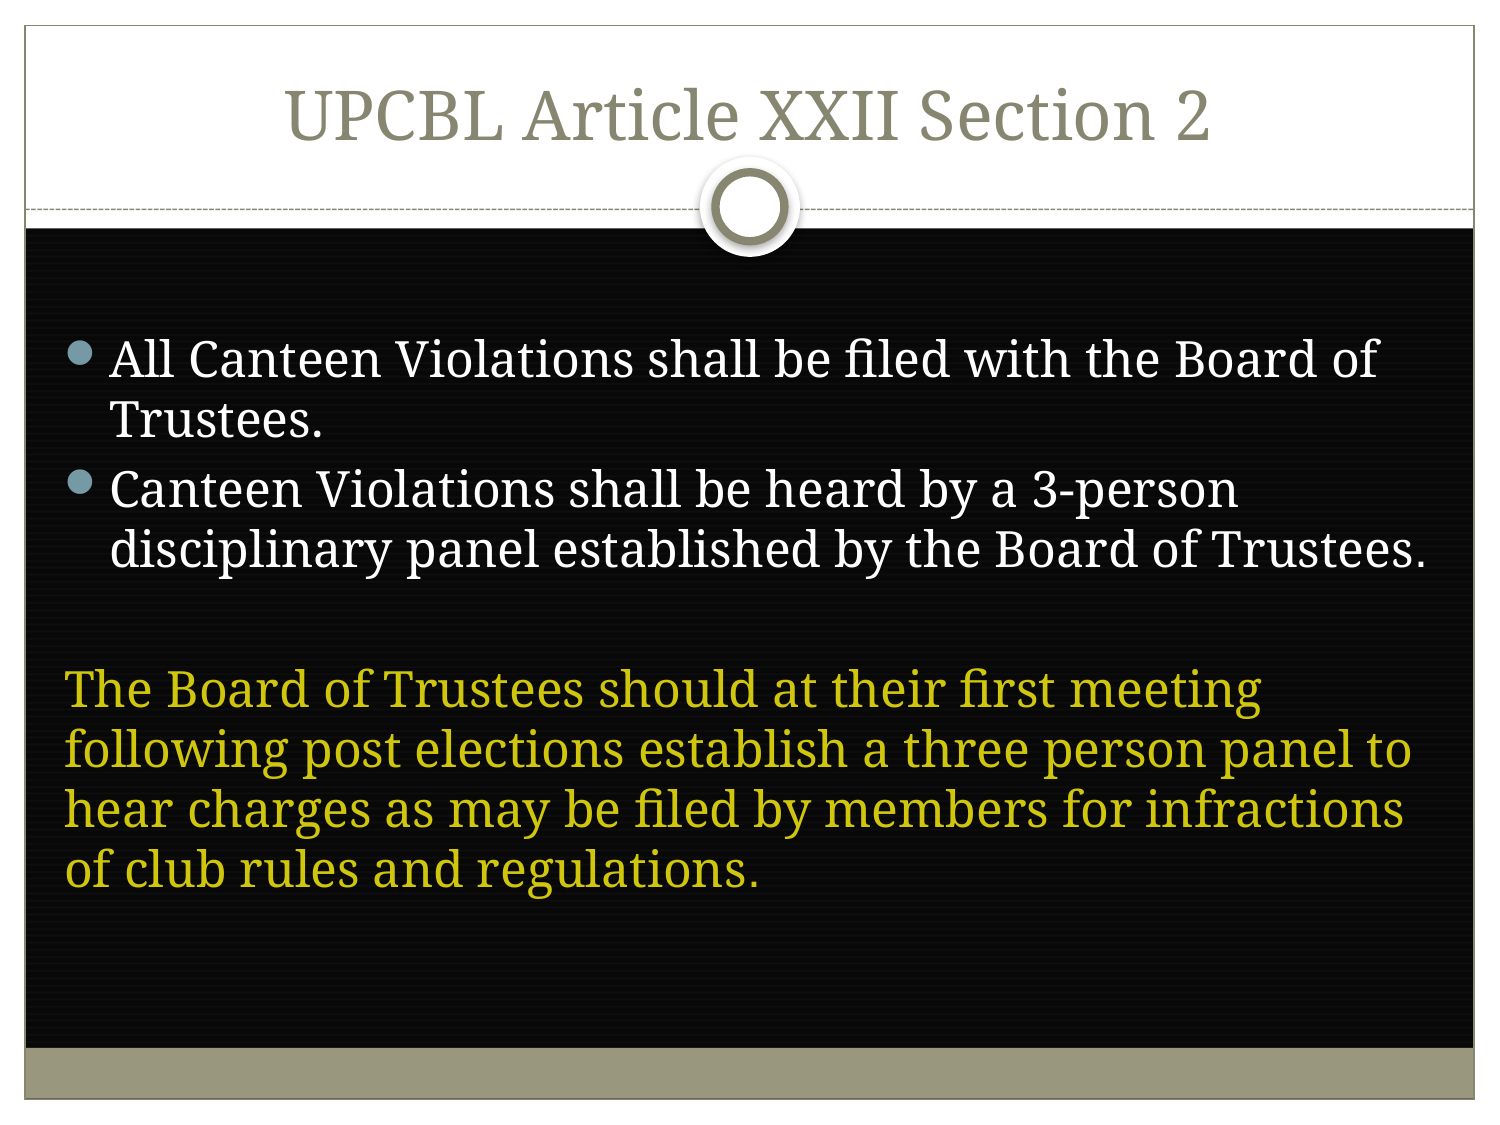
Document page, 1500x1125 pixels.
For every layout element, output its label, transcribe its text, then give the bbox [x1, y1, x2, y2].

title UPCBL Article XXII Section 2 [49, 37, 1450, 162]
list All Canteen Violations shall be filed with the Board of Trustees. Canteen Violations shall be heard by a 3-person disciplinary panel established by the Board of Trustees. The Board of Trustees should at their first meeting following post elections establish a three person panel to hear charges as may be filed by members for infractions of club rules and regulations. [49, 250, 1445, 1113]
